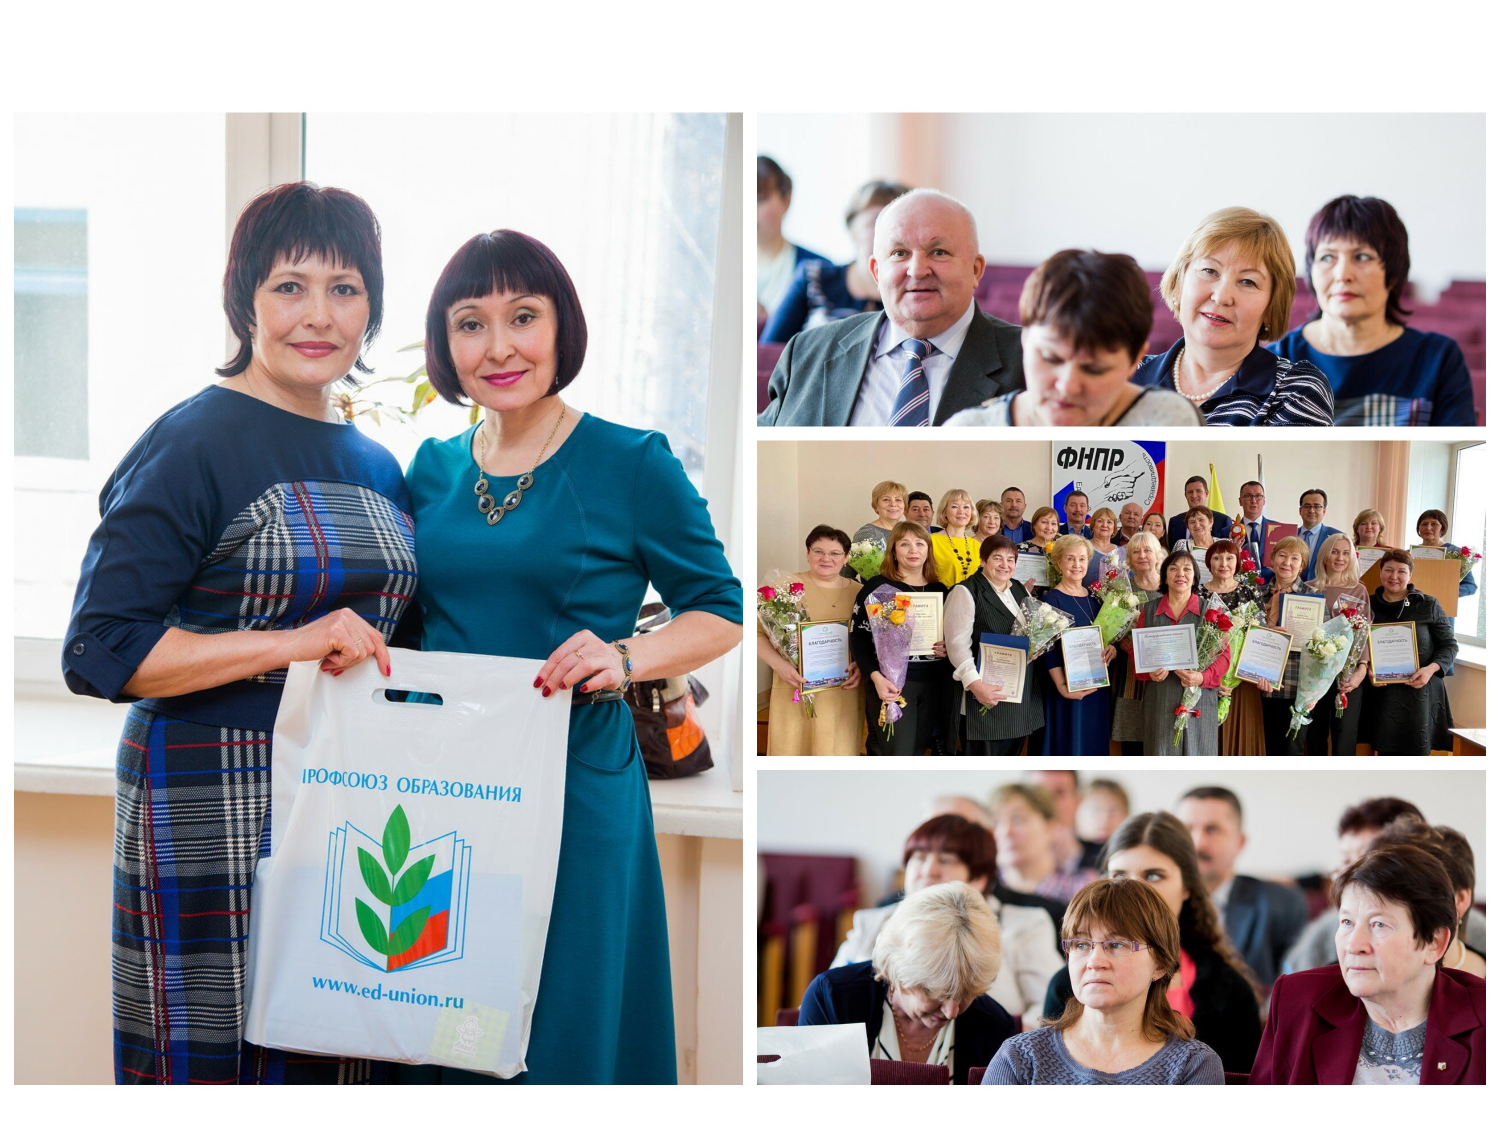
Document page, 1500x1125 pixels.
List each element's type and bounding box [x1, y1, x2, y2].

picture [0, 98, 1500, 1099]
